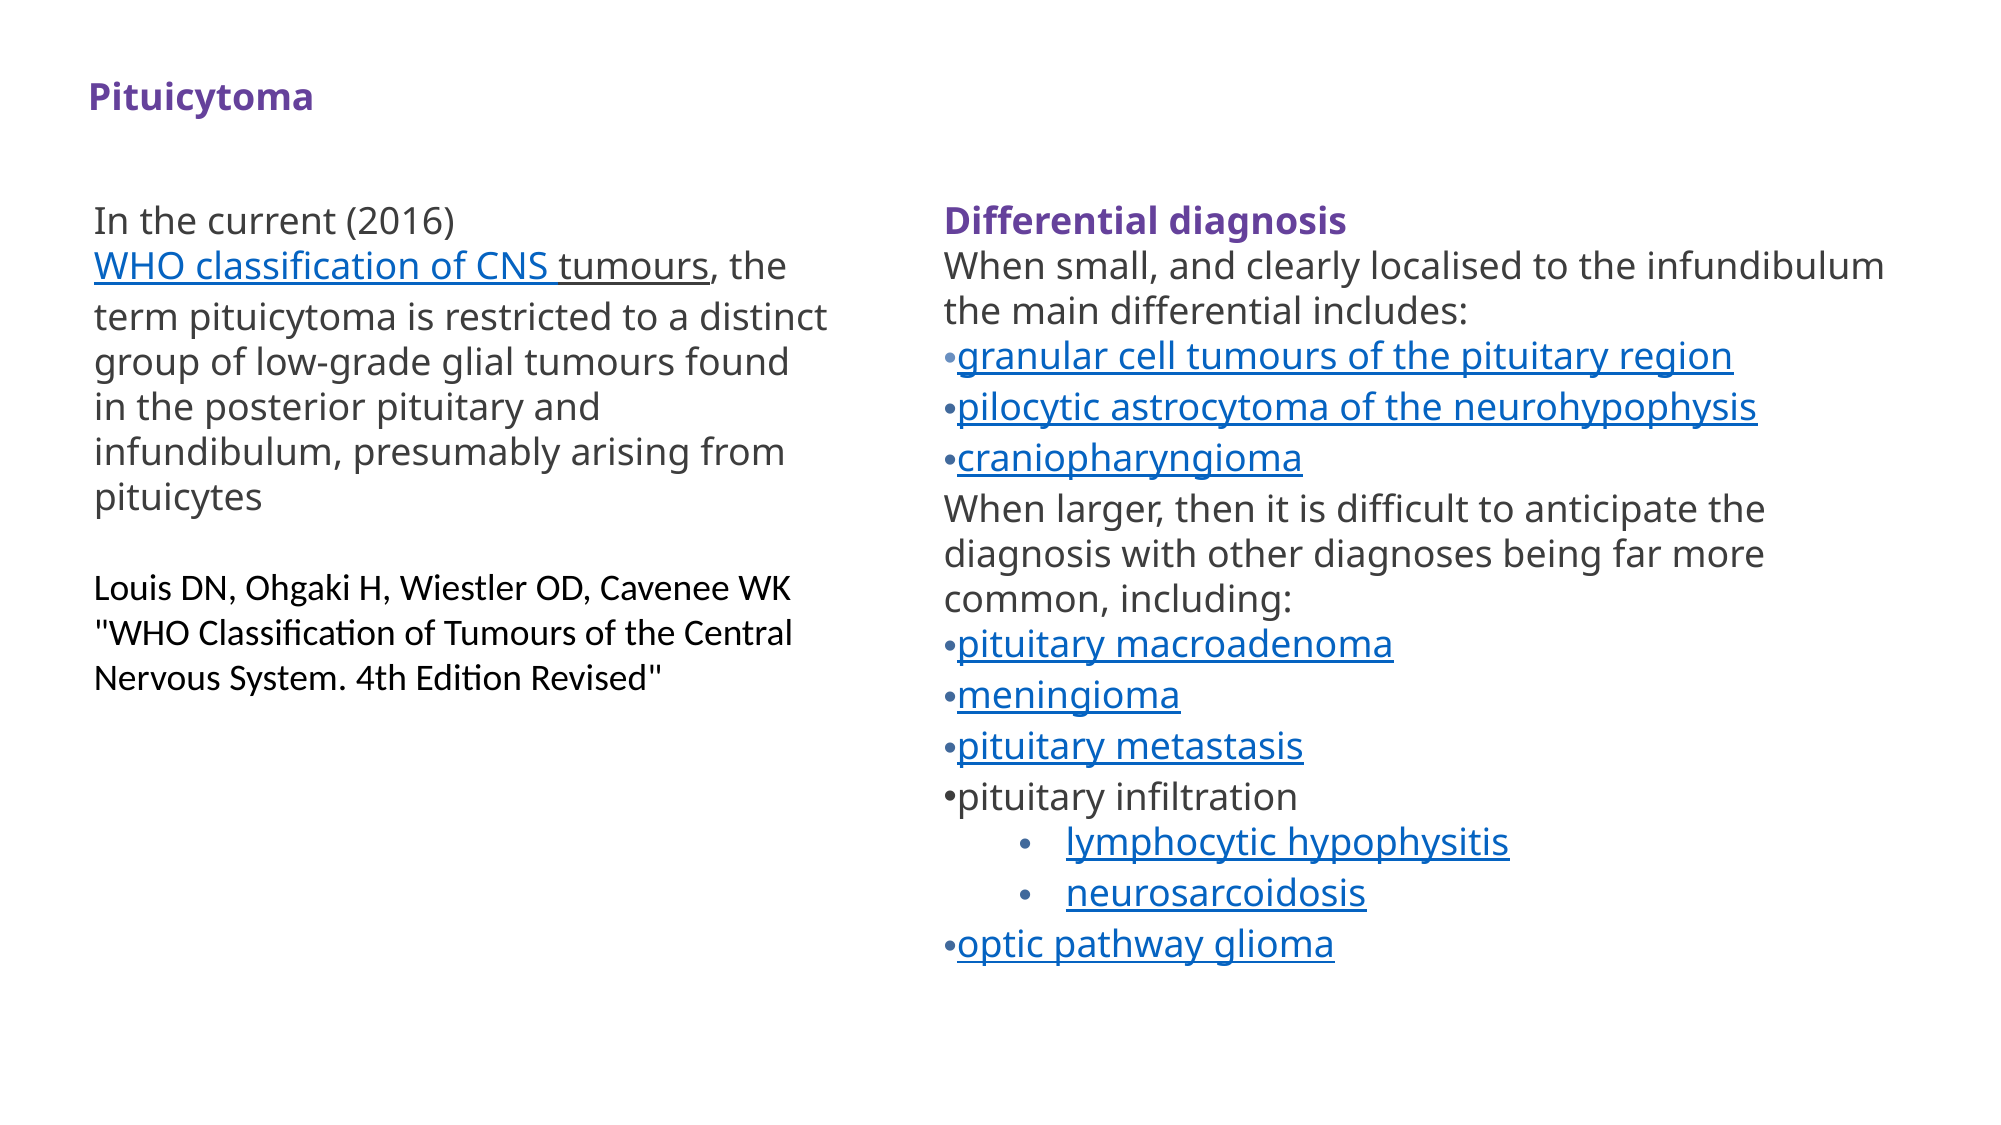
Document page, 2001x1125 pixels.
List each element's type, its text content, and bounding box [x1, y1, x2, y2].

text_box In the current (2016) WHO classification of CNS tumours, the term pituicytoma is restricted to a distinct group of low-grade glial tumours found in the posterior pituitary and infundibulum, presumably arising from pituicytes Louis DN, Ohgaki H, Wiestler OD, Cavenee WK "WHO Classification of Tumours of the Central Nervous System. 4th Edition Revised" [78, 189, 847, 706]
text_box Differential diagnosis When small, and clearly localised to the infundibulum the main differential includes: granular cell tumours of the pituitary region pilocytic astrocytoma of the neurohypophysis craniopharyngioma When larger, then it is difficult to anticipate the diagnosis with other diagnoses being far more common, including: pituitary macroadenoma meningioma pituitary metastasis pituitary infiltration lymphocytic hypophysitis neurosarcoidosis optic pathway glioma [928, 189, 1929, 979]
text_box Pituicytoma [73, 65, 330, 125]
